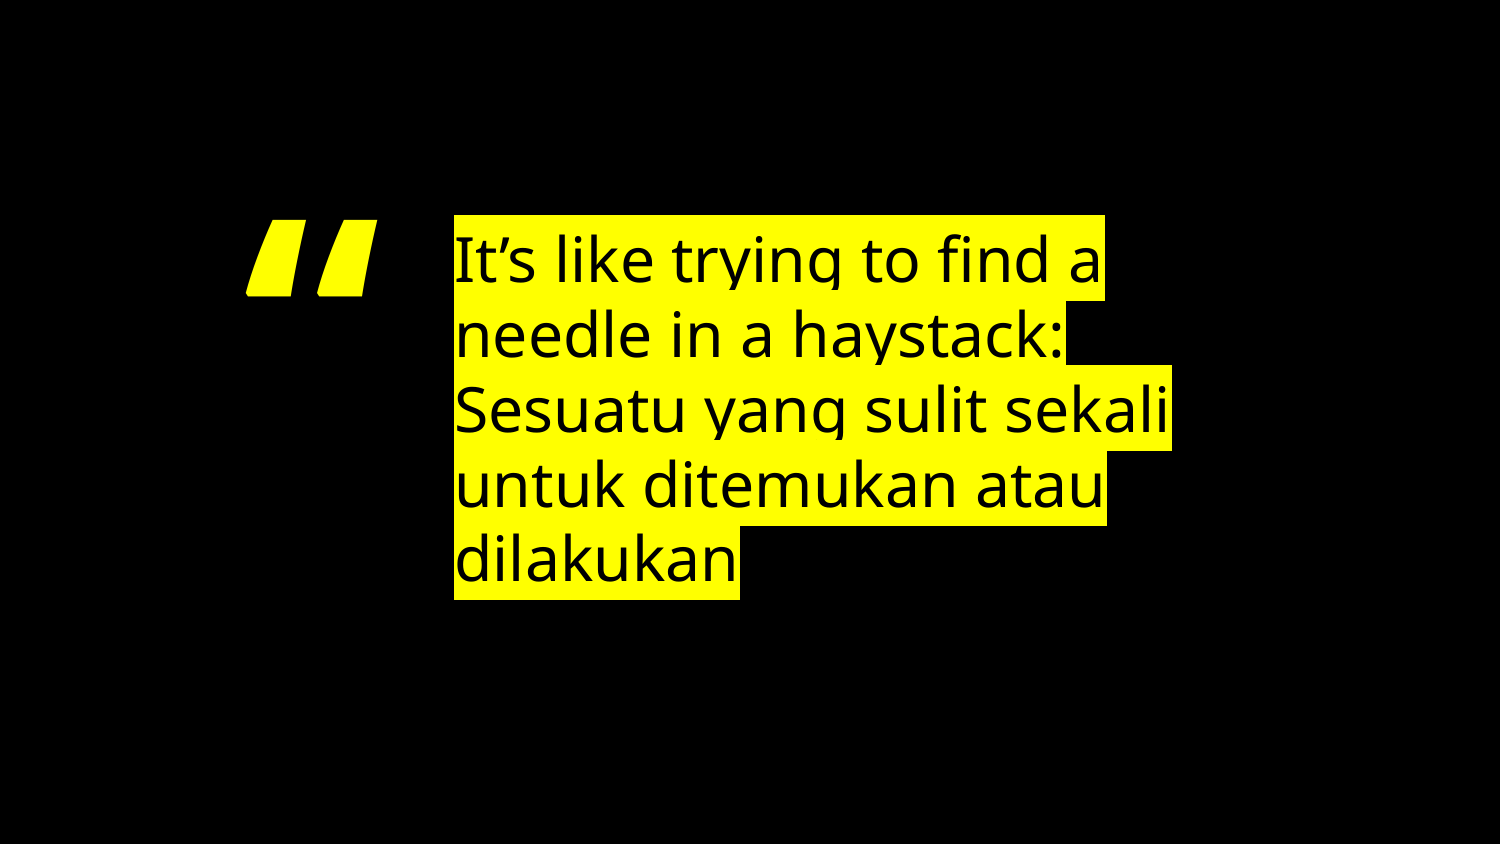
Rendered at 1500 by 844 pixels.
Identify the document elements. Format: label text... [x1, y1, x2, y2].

list It’s like trying to find a needle in a haystack: Sesuatu yang sulit sekali untuk ditemukan atau dilakukan [439, 204, 1244, 606]
